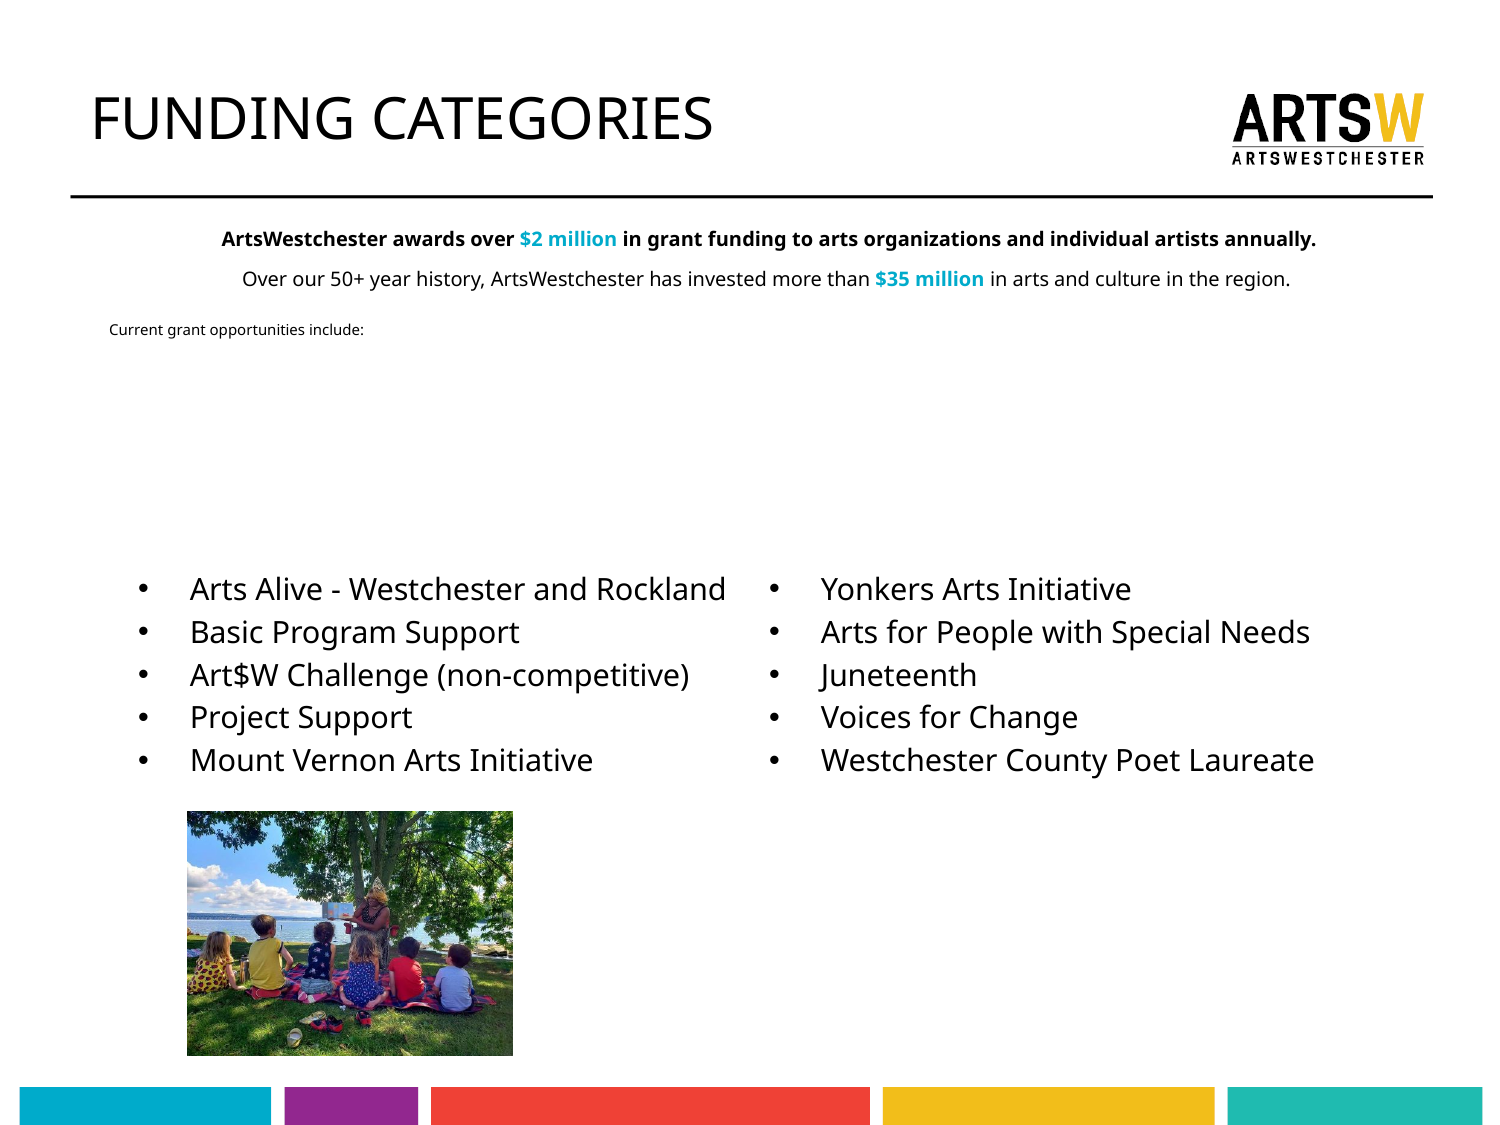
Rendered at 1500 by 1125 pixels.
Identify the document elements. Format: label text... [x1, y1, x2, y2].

title FUNDING CATEGORIES [75, 45, 1425, 188]
list Arts Alive - Westchester and Rockland Basic Program Support Art$W Challenge (non-competitive) Project Support Mount Vernon Arts Initiative Yonkers Arts Initiative Arts for People with Special Needs Juneteenth Voices for Change Westchester County Poet Laureate [123, 562, 1416, 877]
list ArtsWestchester awards over $2 million in grant funding to arts organizations and individual artists annually. Over our 50+ year history, ArtsWestchester has invested more than $35 million in arts and culture in the region. Current grant opportunities include: [94, 219, 1445, 362]
picture [0, 0, 1500, 1125]
